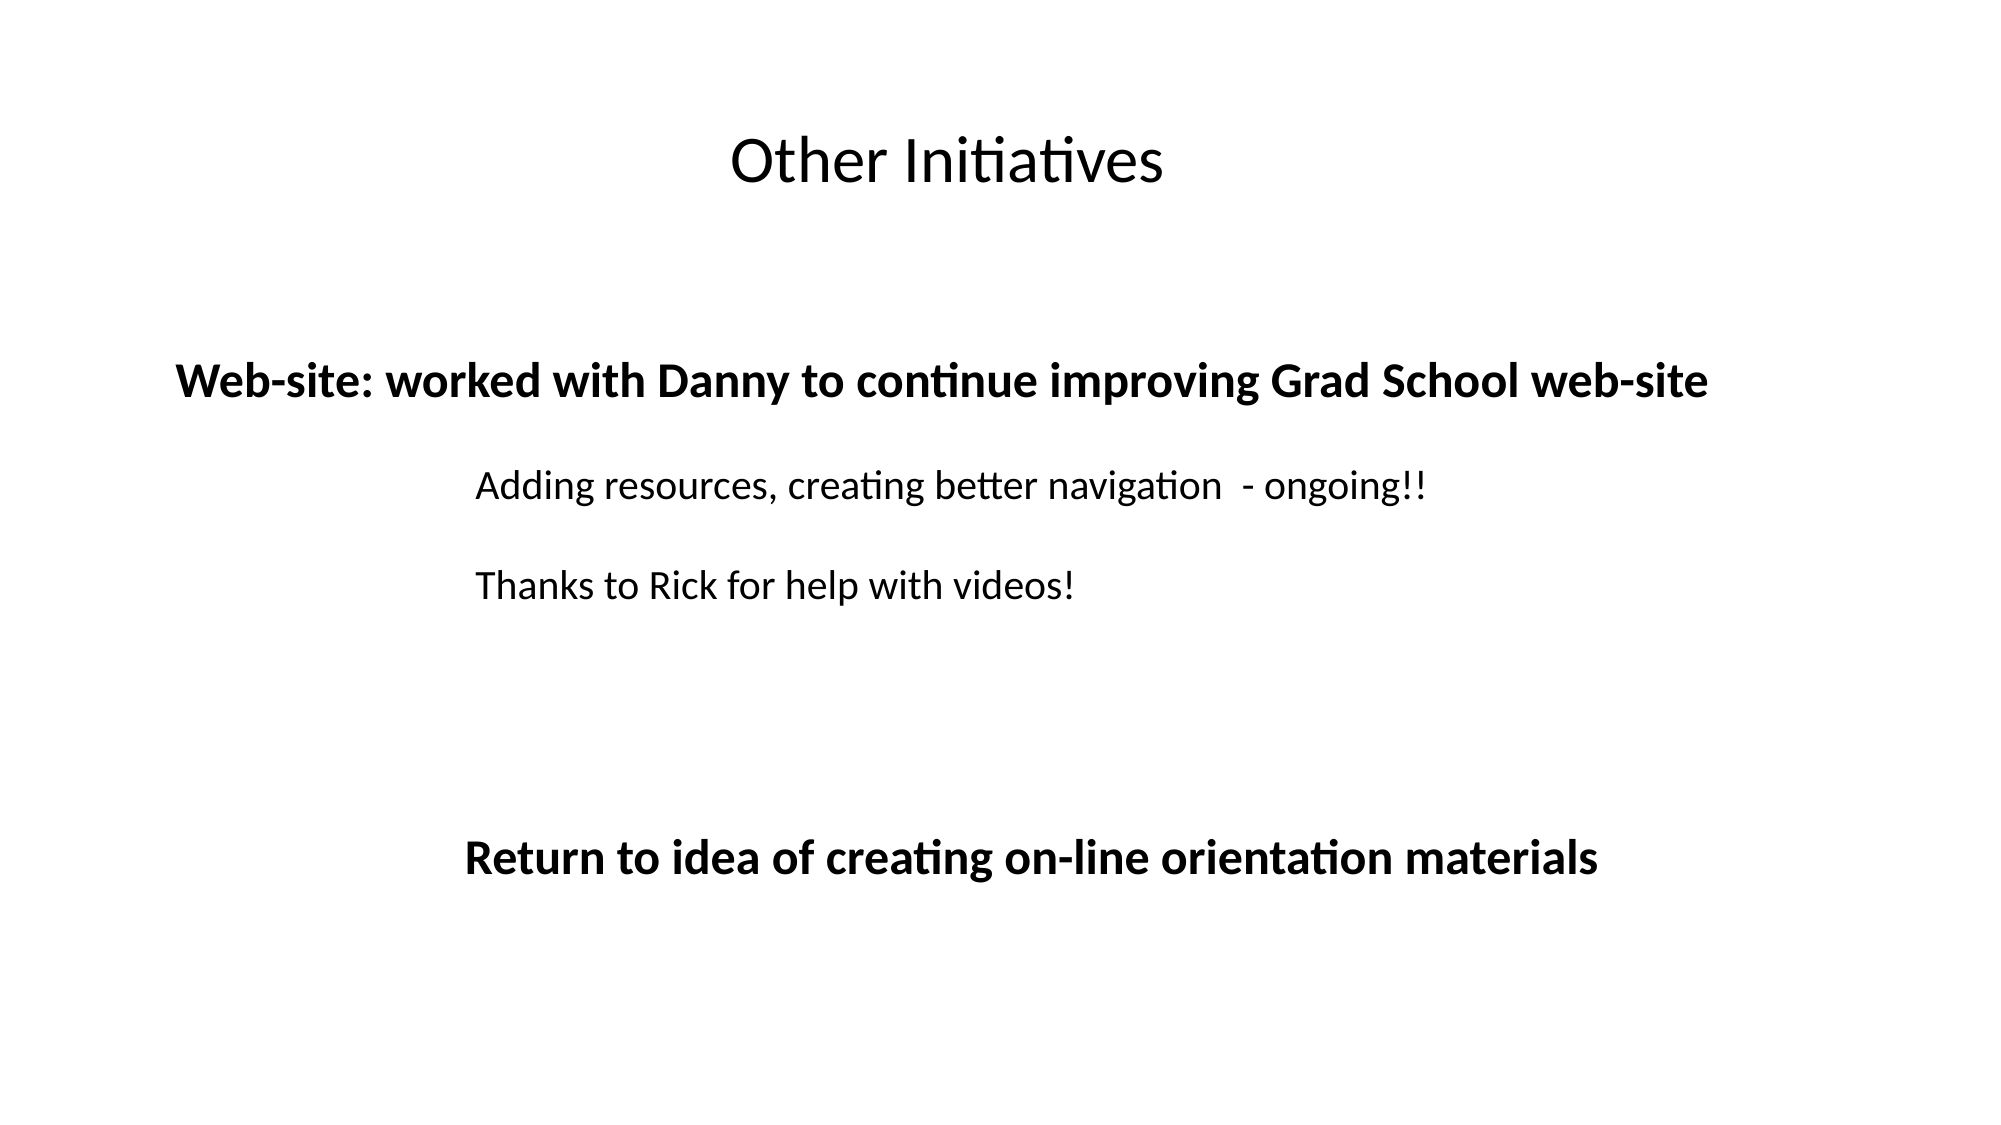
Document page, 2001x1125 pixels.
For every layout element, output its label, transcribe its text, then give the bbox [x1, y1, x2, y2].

text_box Web-site: worked with Danny to continue improving Grad School web-site Adding resources, creating better navigation - ongoing!! Thanks to Rick for help with videos! [160, 340, 1725, 715]
text_box Return to idea of creating on-line orientation materials [450, 816, 1615, 892]
text_box Other Initiatives [716, 108, 1181, 203]
